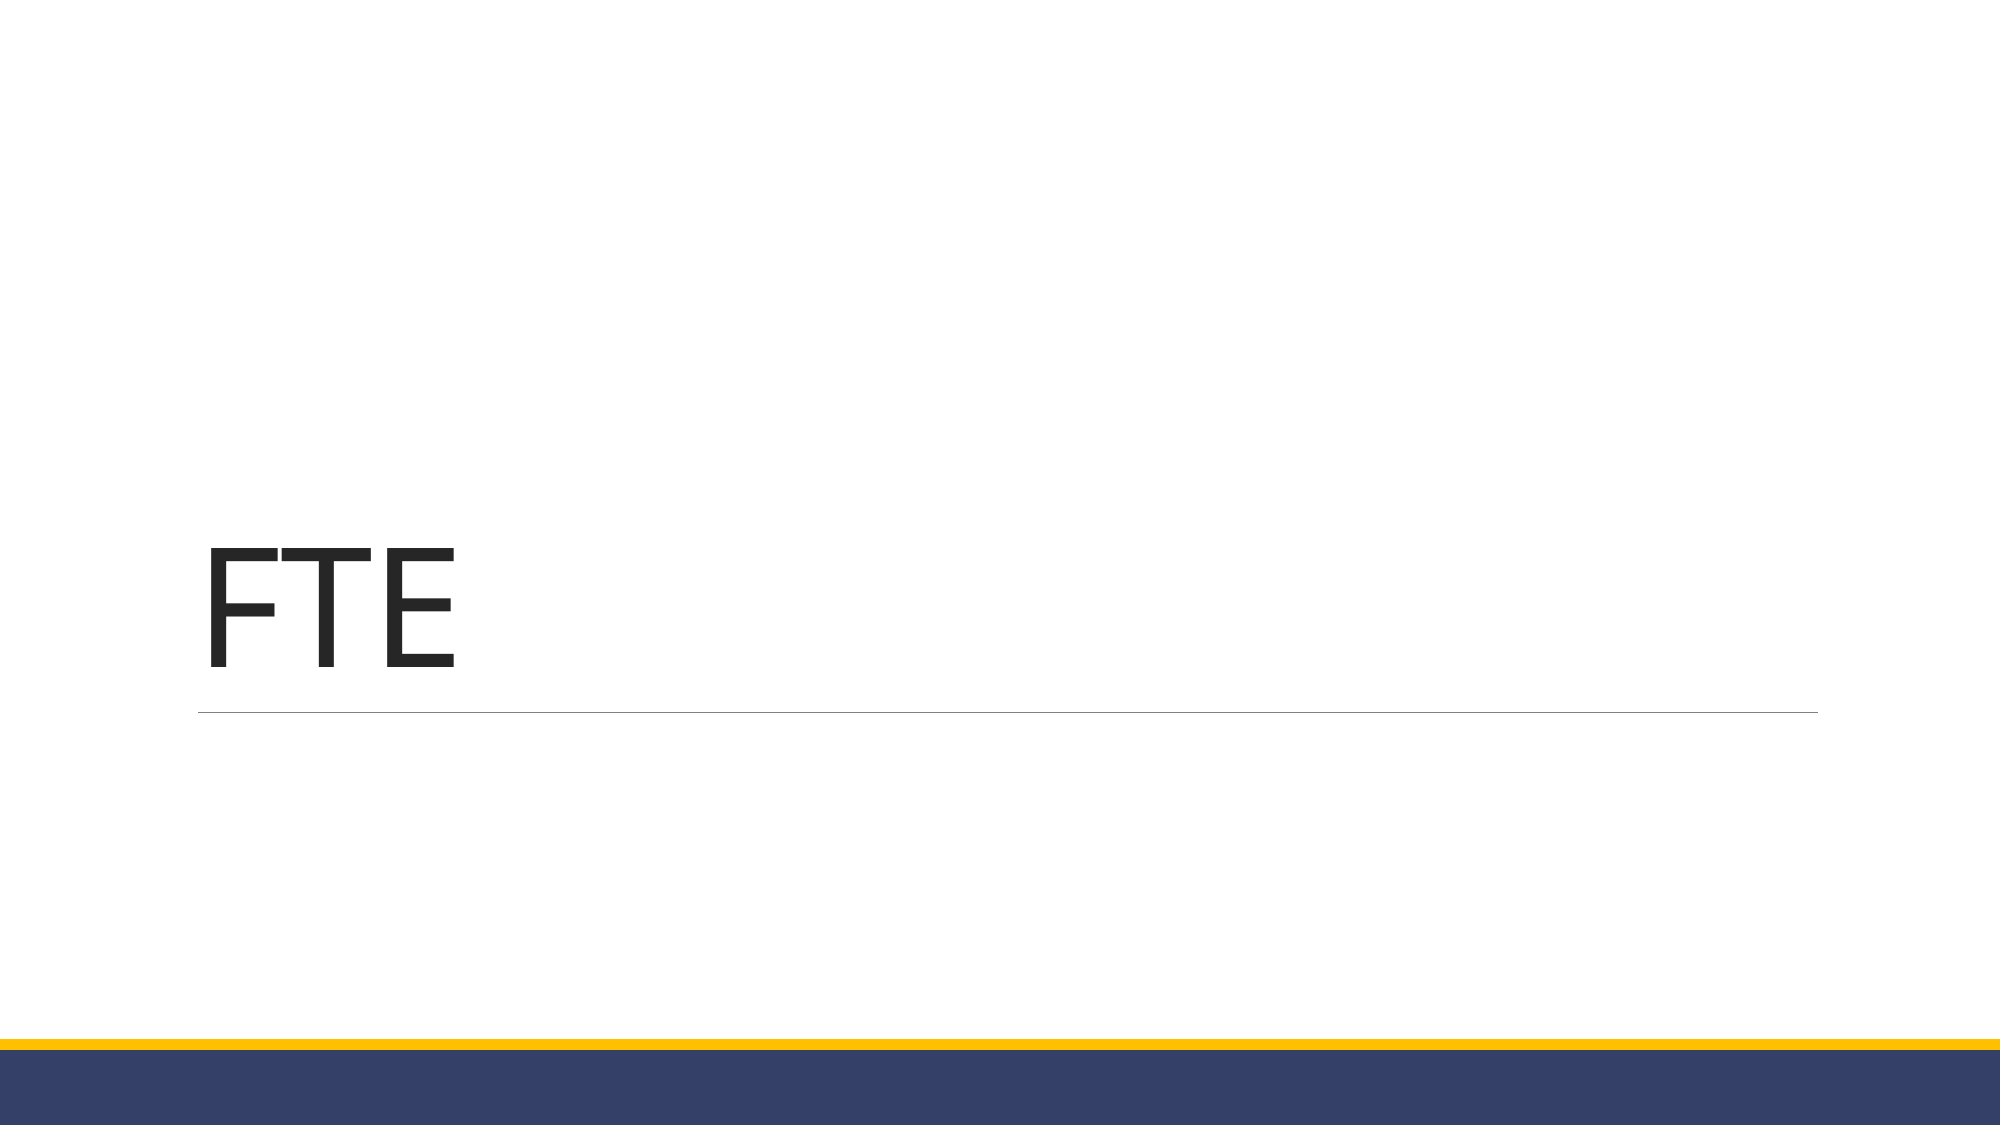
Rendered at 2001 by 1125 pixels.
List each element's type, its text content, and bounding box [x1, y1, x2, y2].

title FTE [180, 124, 1830, 710]
